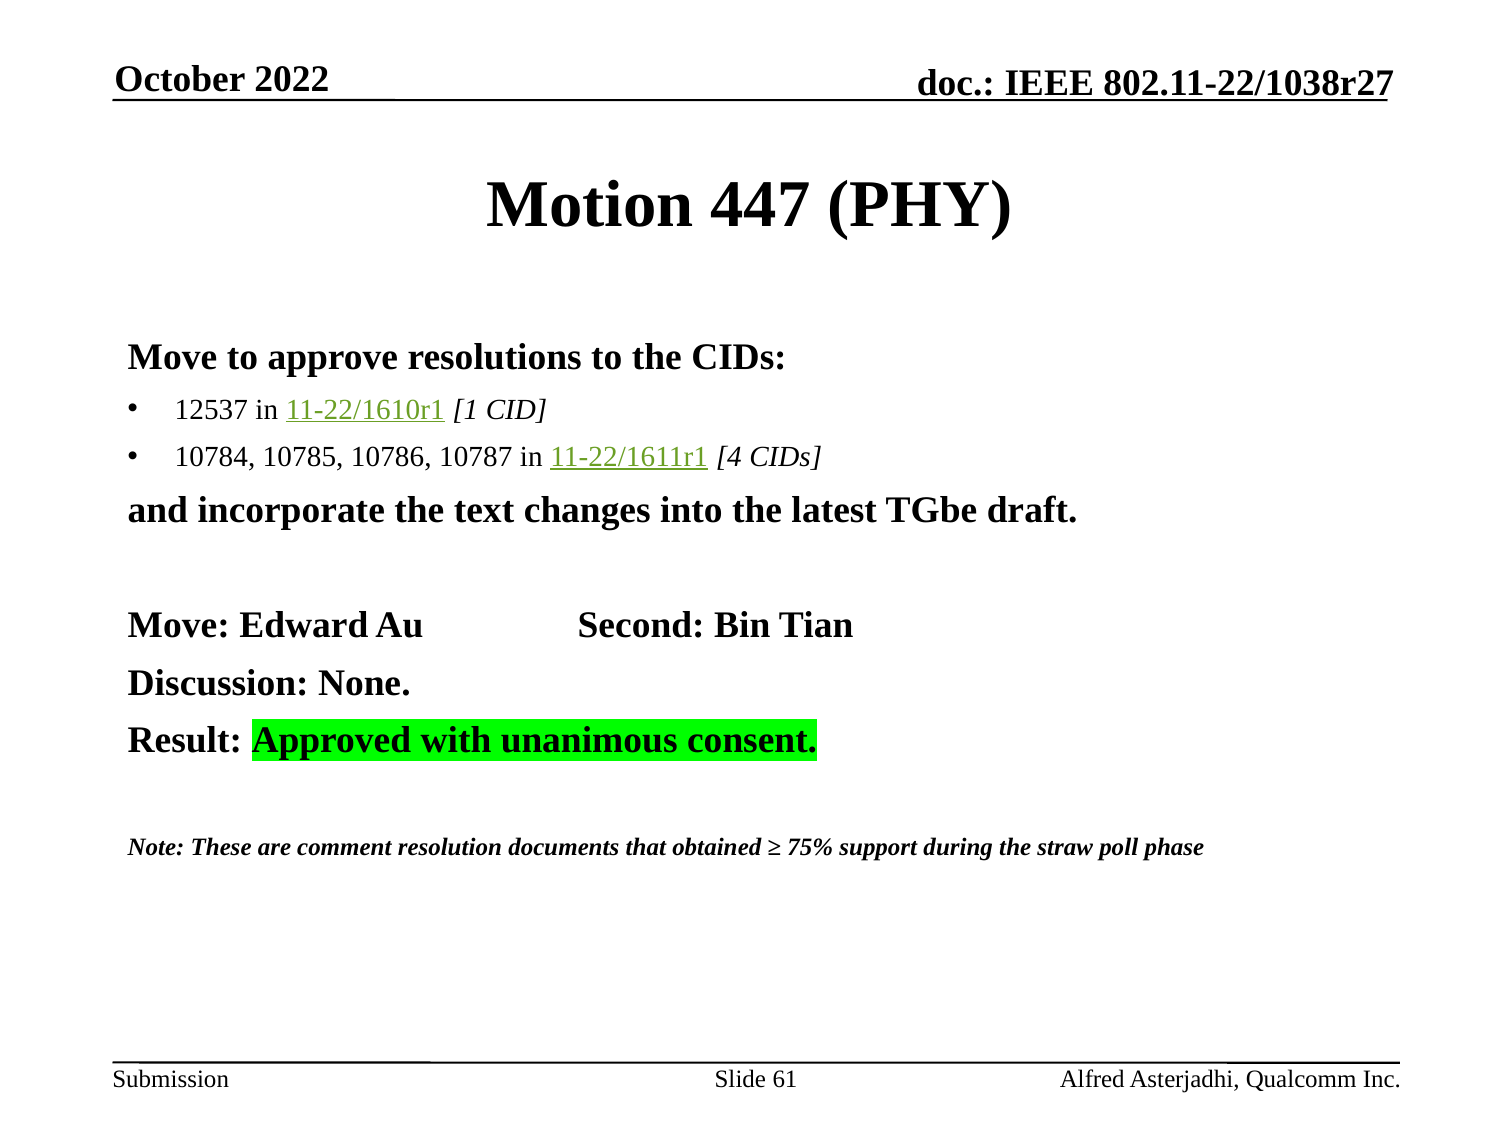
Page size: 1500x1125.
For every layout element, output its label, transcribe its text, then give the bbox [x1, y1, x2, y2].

list Move to approve resolutions to the CIDs: 12537 in 11-22/1610r1 [1 CID] 10784, 10785, 10786, 10787 in 11-22/1611r1 [4 CIDs] and incorporate the text changes into the latest TGbe draft. Move: Edward Au Second: Bin Tian Discussion: None. Result: Approved with unanimous consent. Note: These are comment resolution documents that obtained ≥ 75% support during the straw poll phase [112, 324, 1388, 1063]
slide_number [114, 54, 423, 100]
footer Alfred Asterjadhi, Qualcomm Inc. [878, 1061, 1402, 1093]
slide_number Slide 61 [712, 1061, 800, 1123]
title Motion 447 (PHY) [112, 112, 1388, 288]
